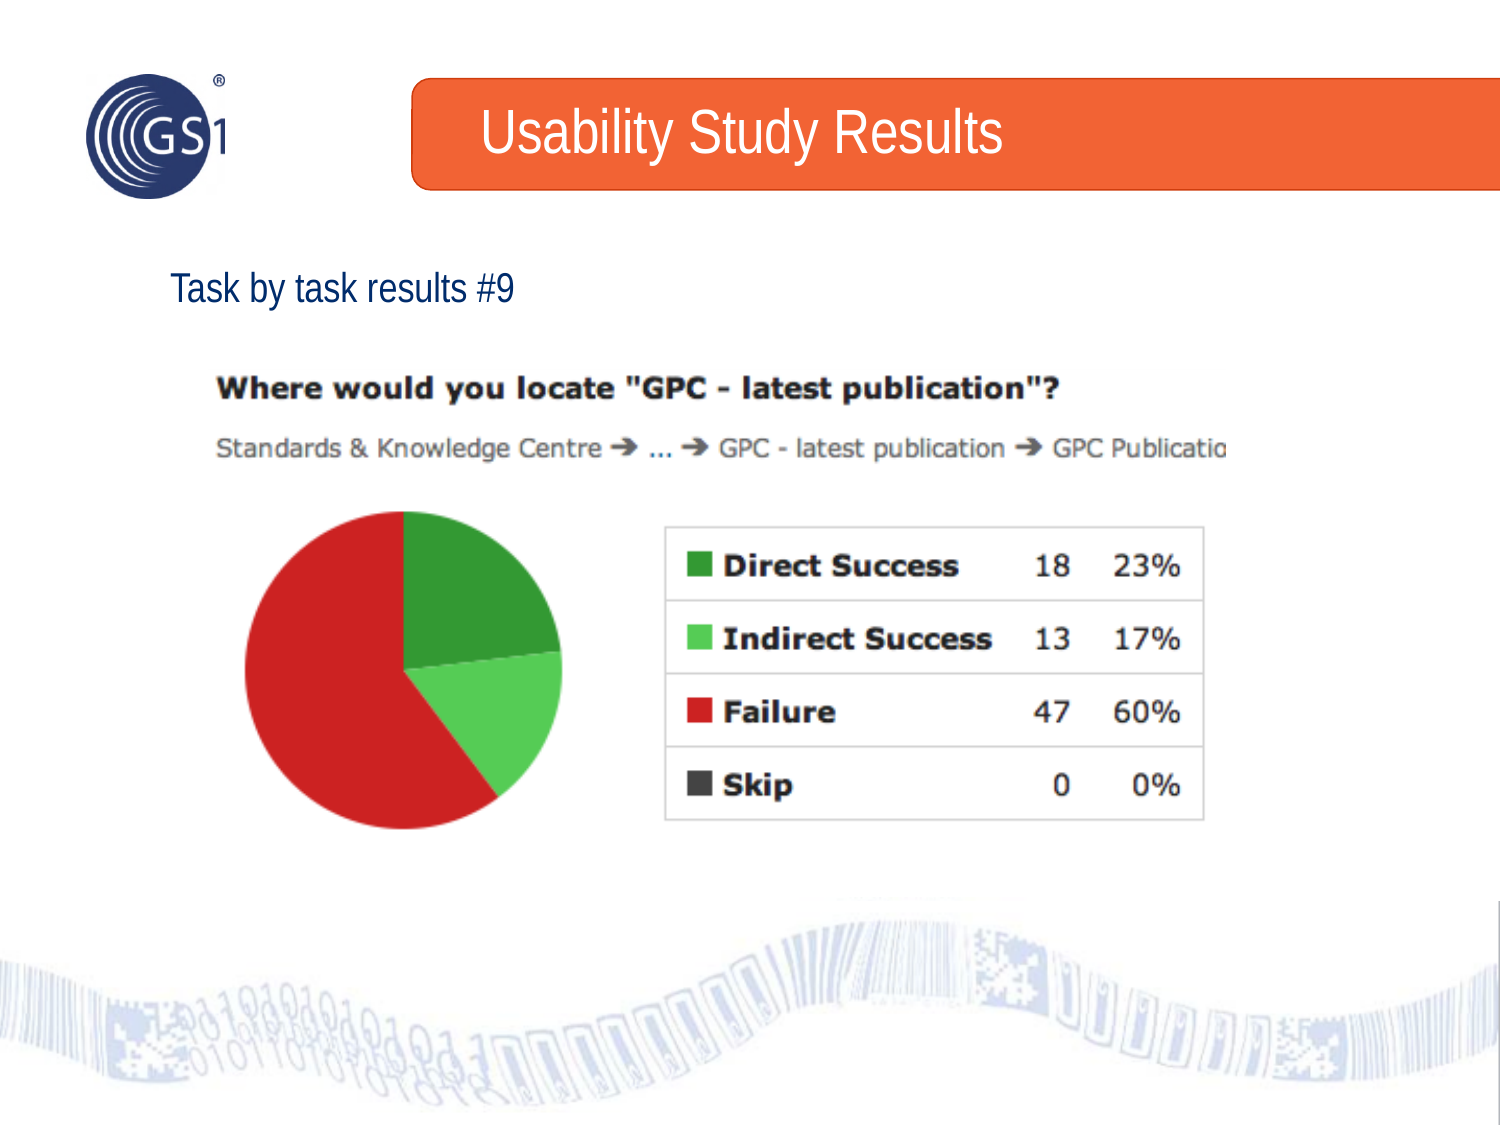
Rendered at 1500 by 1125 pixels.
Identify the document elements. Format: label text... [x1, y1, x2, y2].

picture [86, 74, 225, 199]
picture [208, 368, 1226, 838]
list Task by task results #9 [155, 262, 1423, 898]
picture [0, 897, 1500, 1125]
text_box Usability Study Results [465, 52, 1352, 206]
text_box [411, 78, 465, 190]
text_box [1352, 78, 1500, 190]
